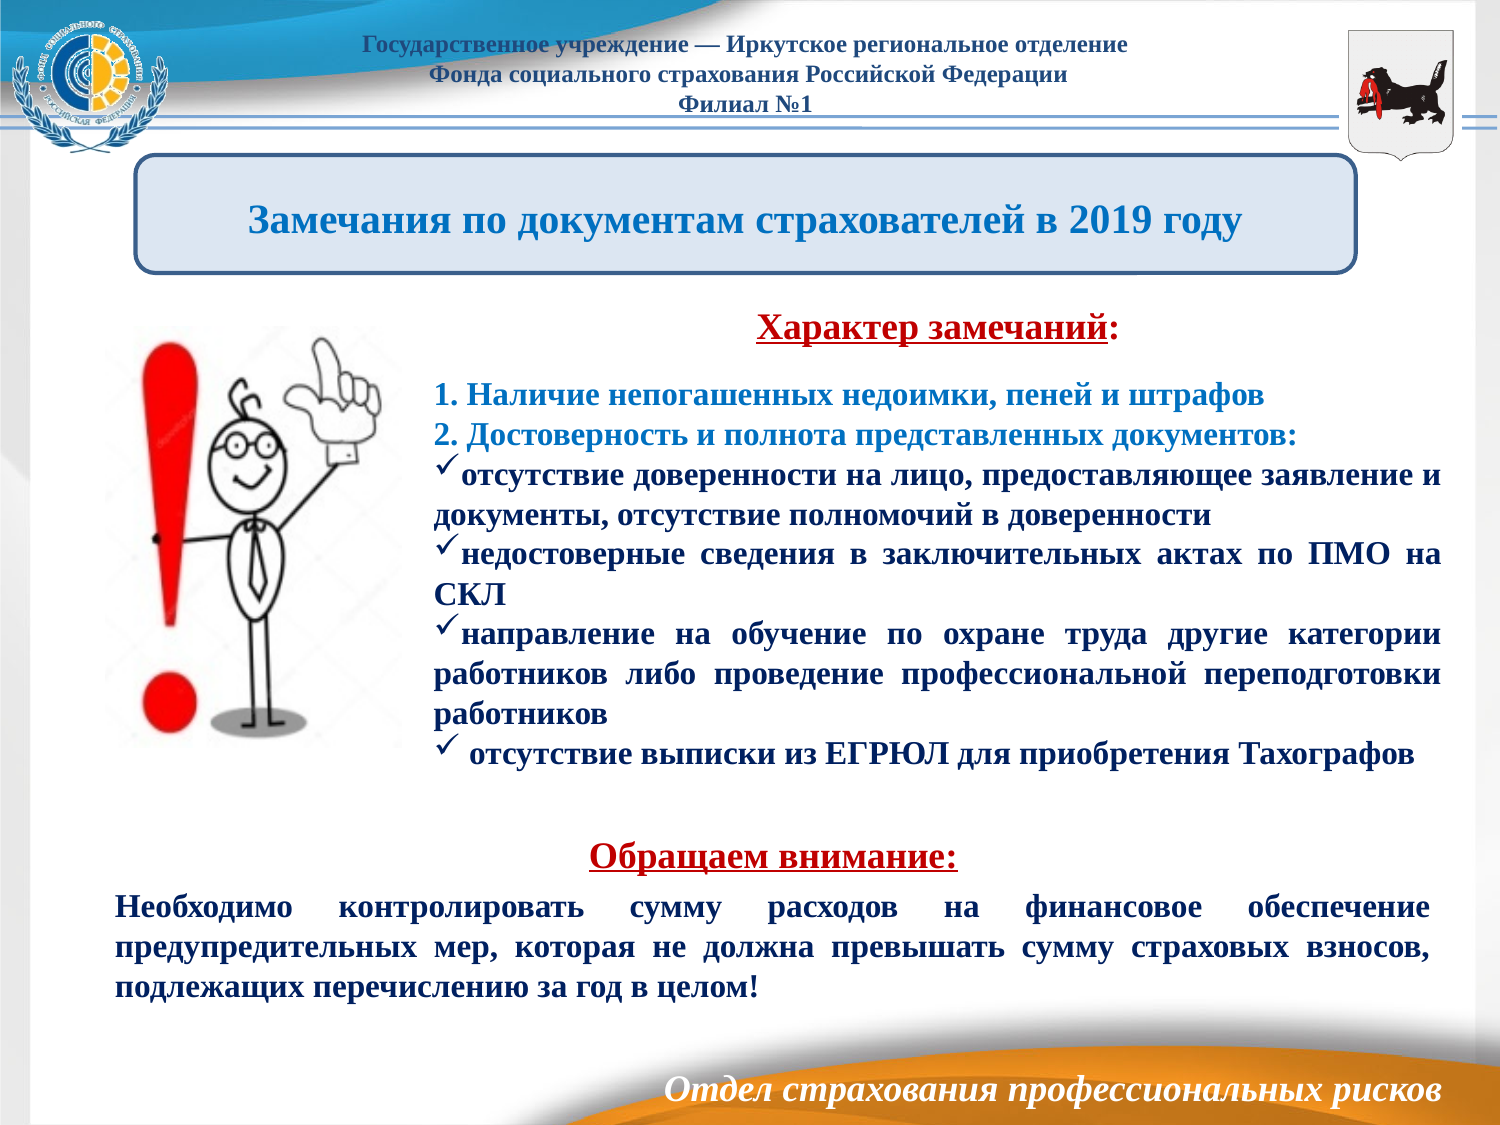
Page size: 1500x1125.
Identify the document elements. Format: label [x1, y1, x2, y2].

picture [0, 0, 1500, 1125]
text_box [0, 21, 1498, 166]
